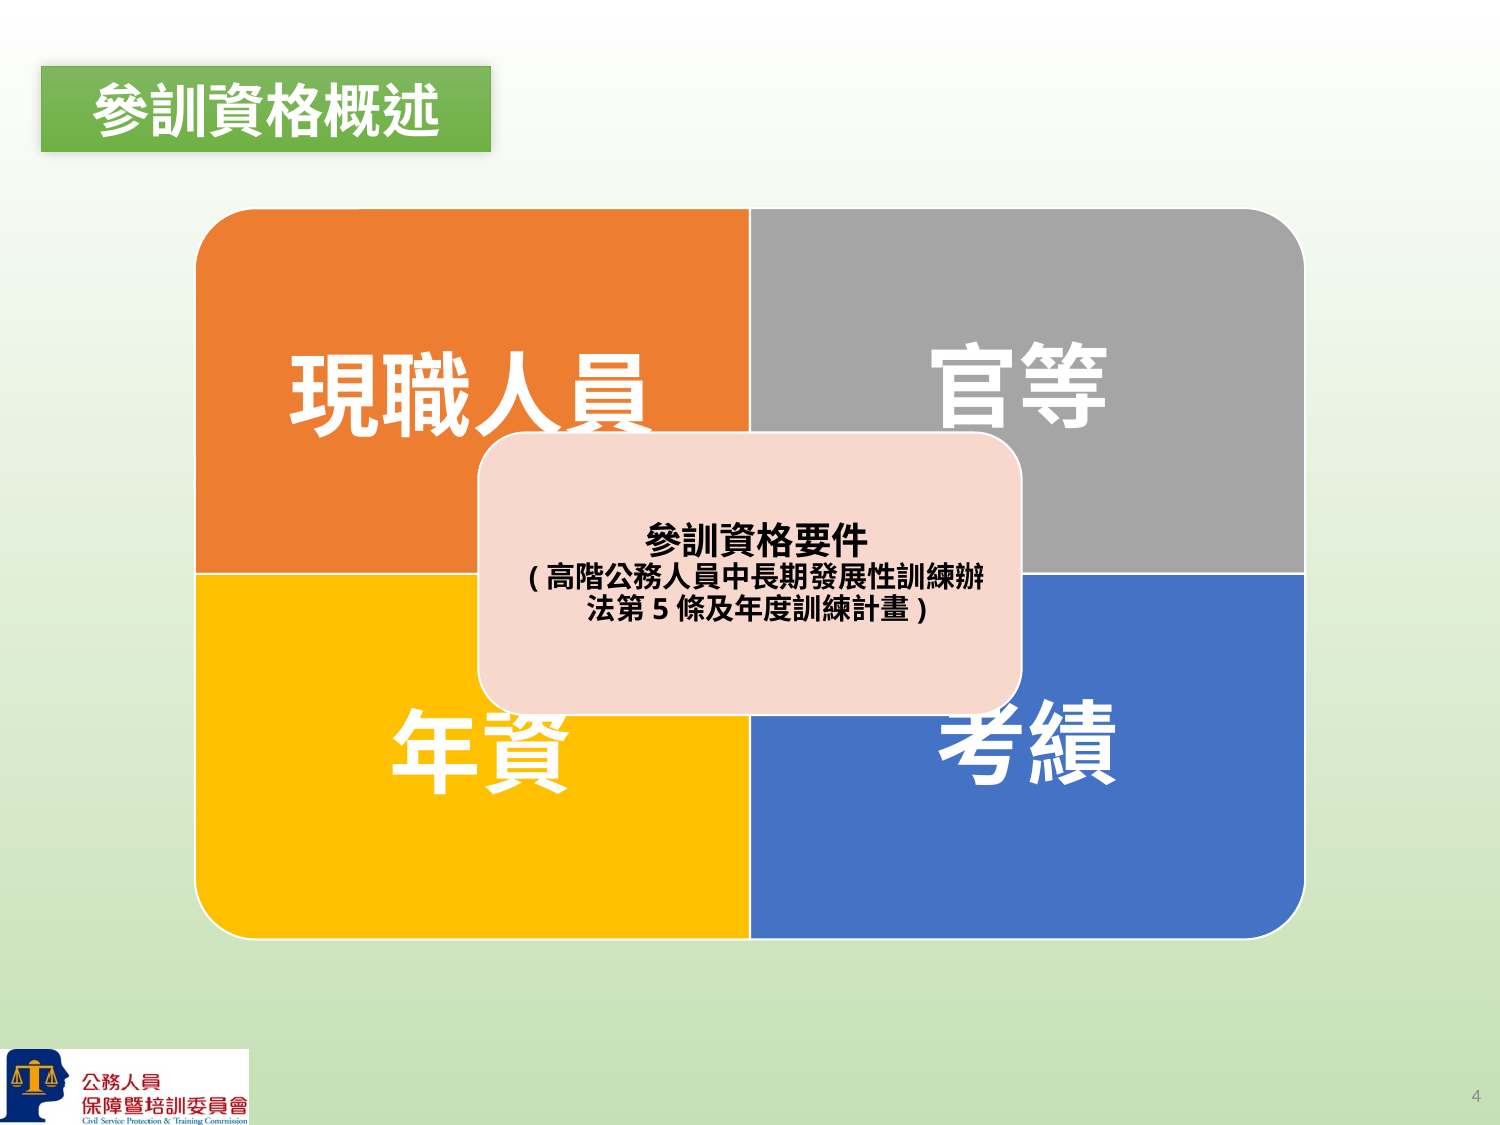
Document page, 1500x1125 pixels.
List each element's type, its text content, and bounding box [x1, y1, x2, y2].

text_box 參訓資格概述 [41, 66, 491, 152]
picture [0, 1049, 249, 1125]
slide_number 4 [1158, 1065, 1497, 1125]
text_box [194, 208, 1306, 940]
